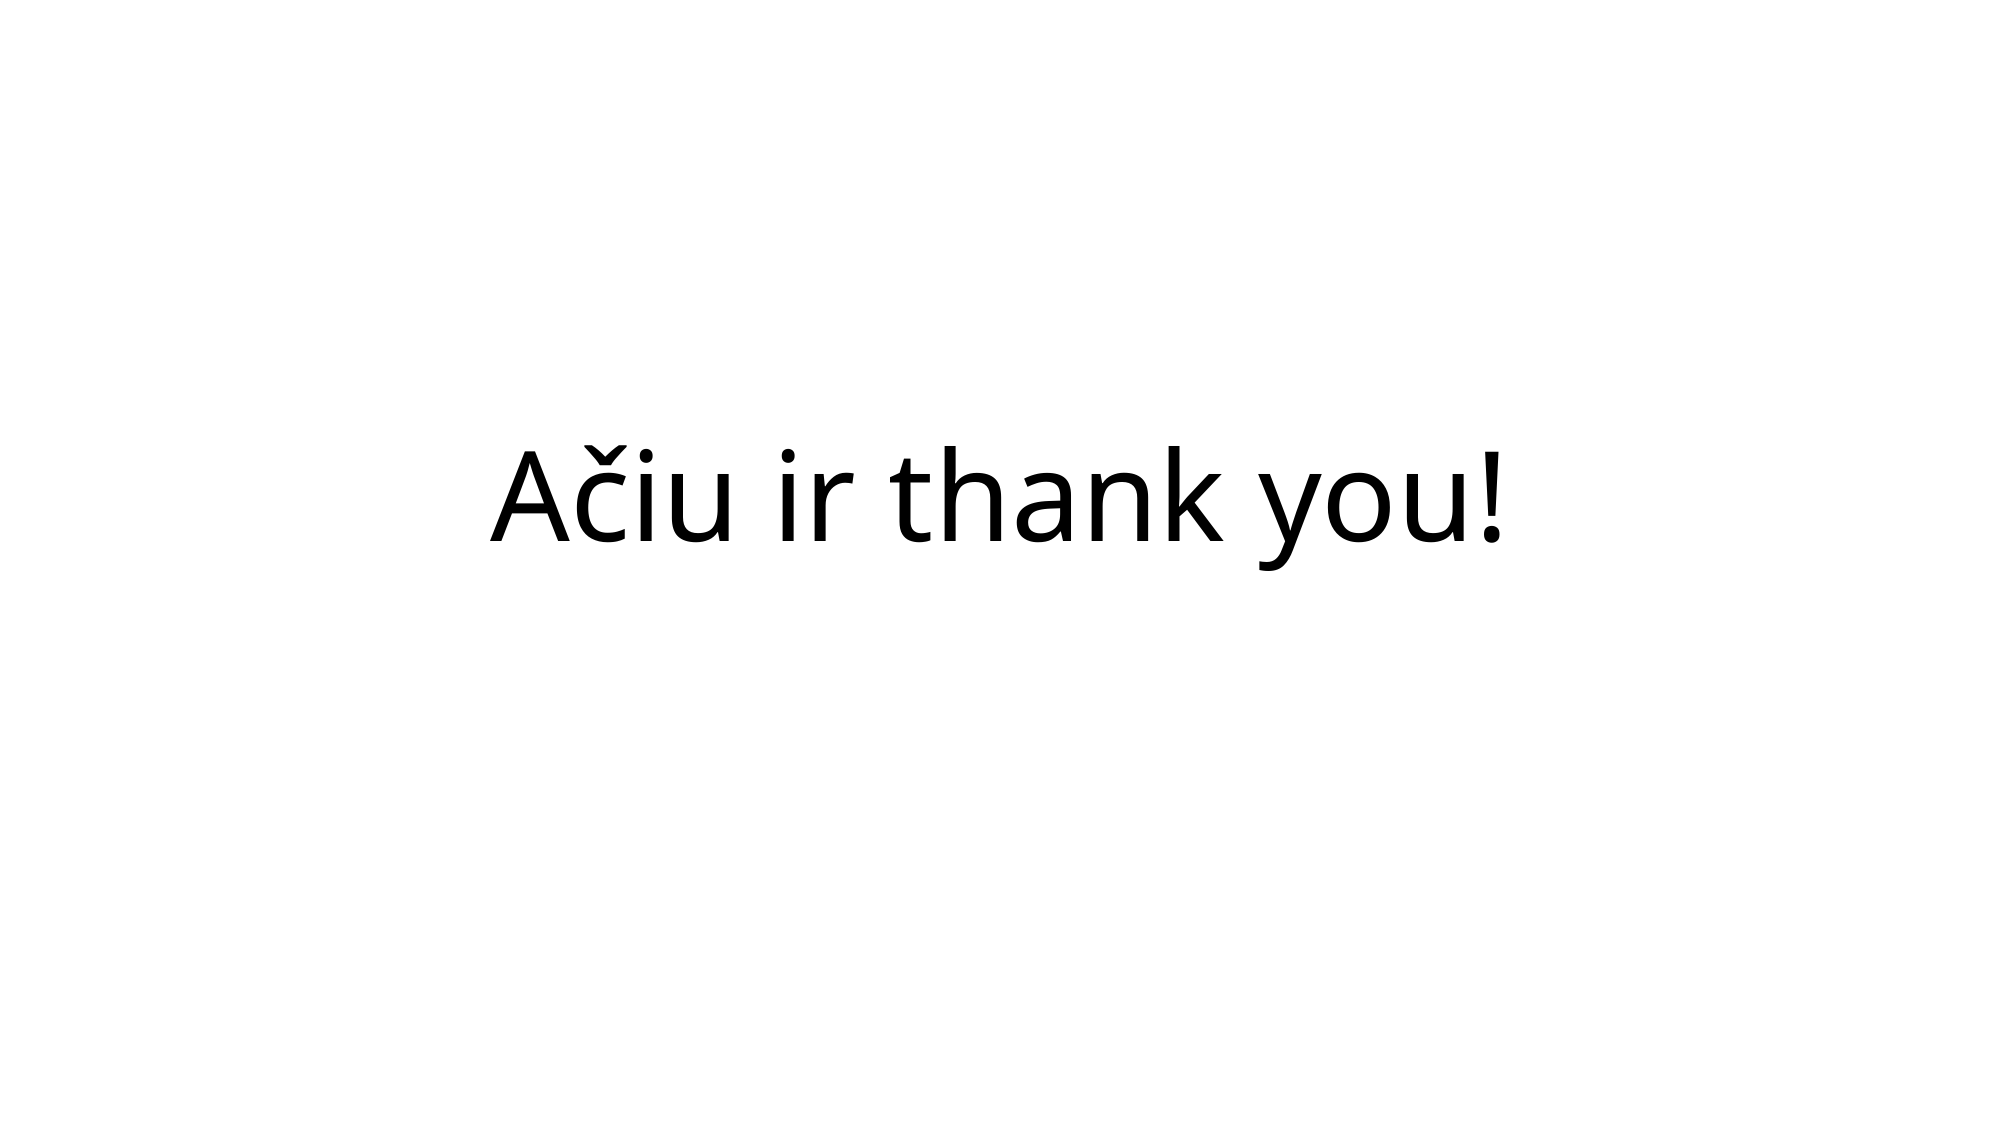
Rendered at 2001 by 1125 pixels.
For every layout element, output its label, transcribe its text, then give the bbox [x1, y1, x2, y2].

title Ačiu ir thank you! [249, 184, 1750, 576]
